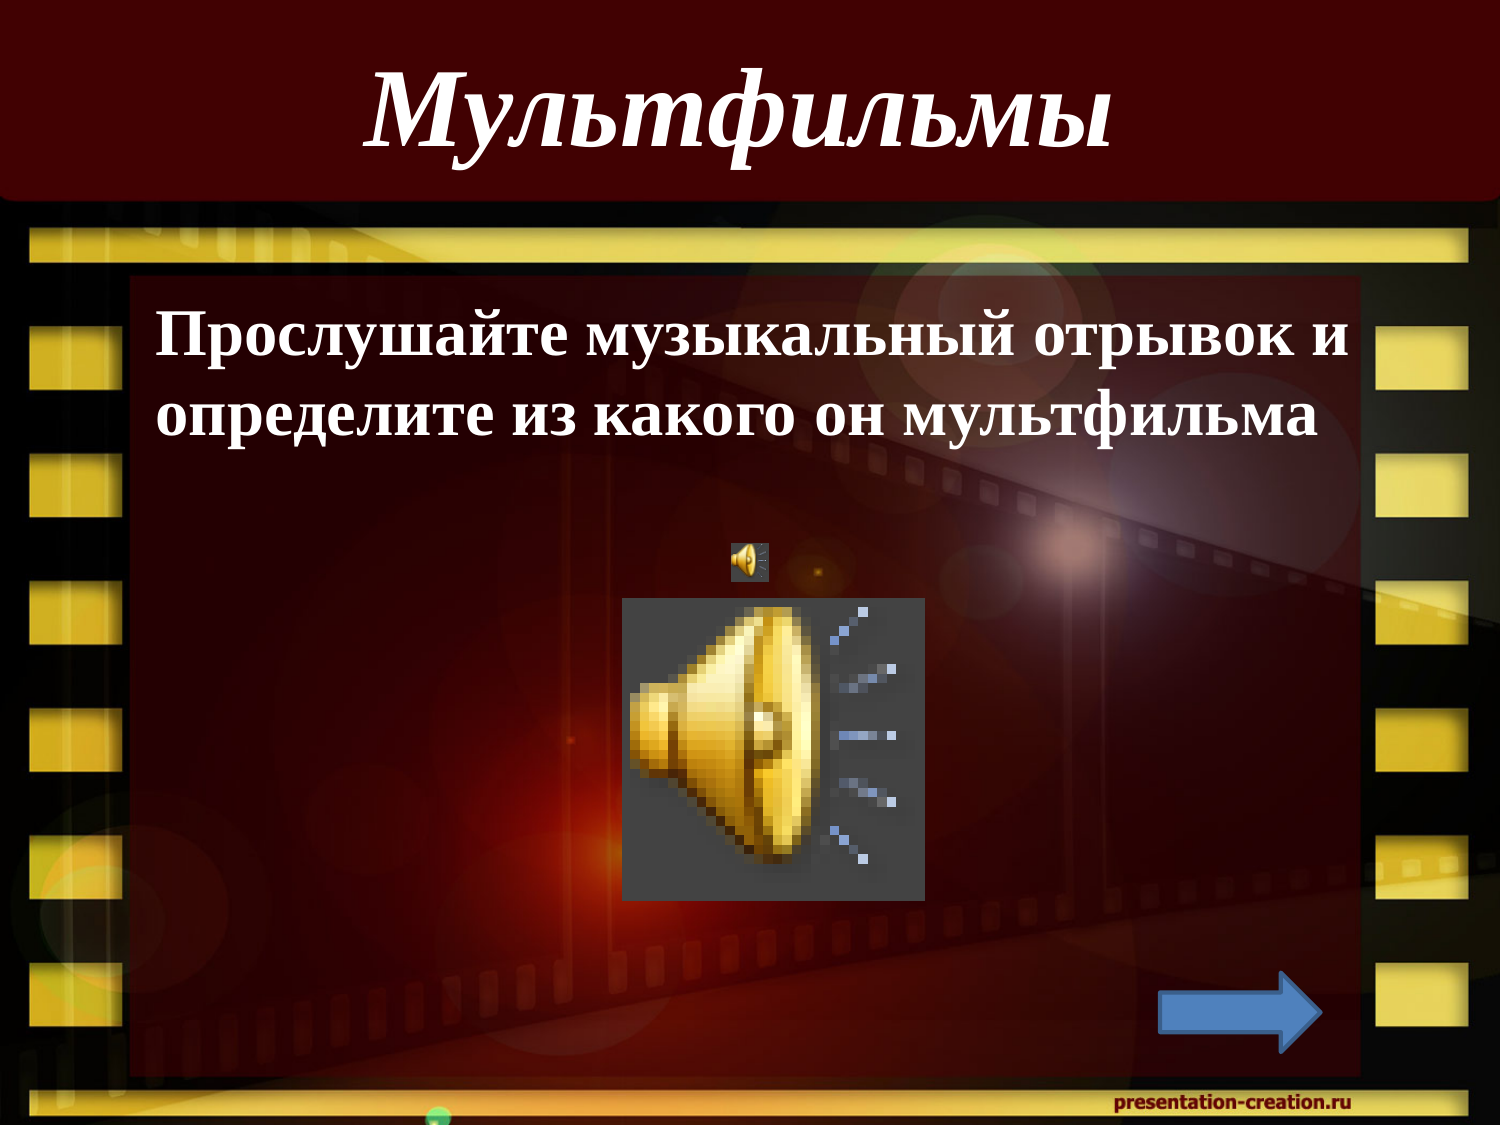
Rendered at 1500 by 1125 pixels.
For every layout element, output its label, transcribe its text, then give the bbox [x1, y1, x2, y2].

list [620, 597, 926, 903]
text_box Прослушайте музыкальный отрывок и определите из какого он мультфильма [140, 281, 1371, 456]
text_box [1157, 970, 1323, 1055]
title Мультфильмы [75, 7, 1425, 195]
picture [0, 0, 1500, 1125]
